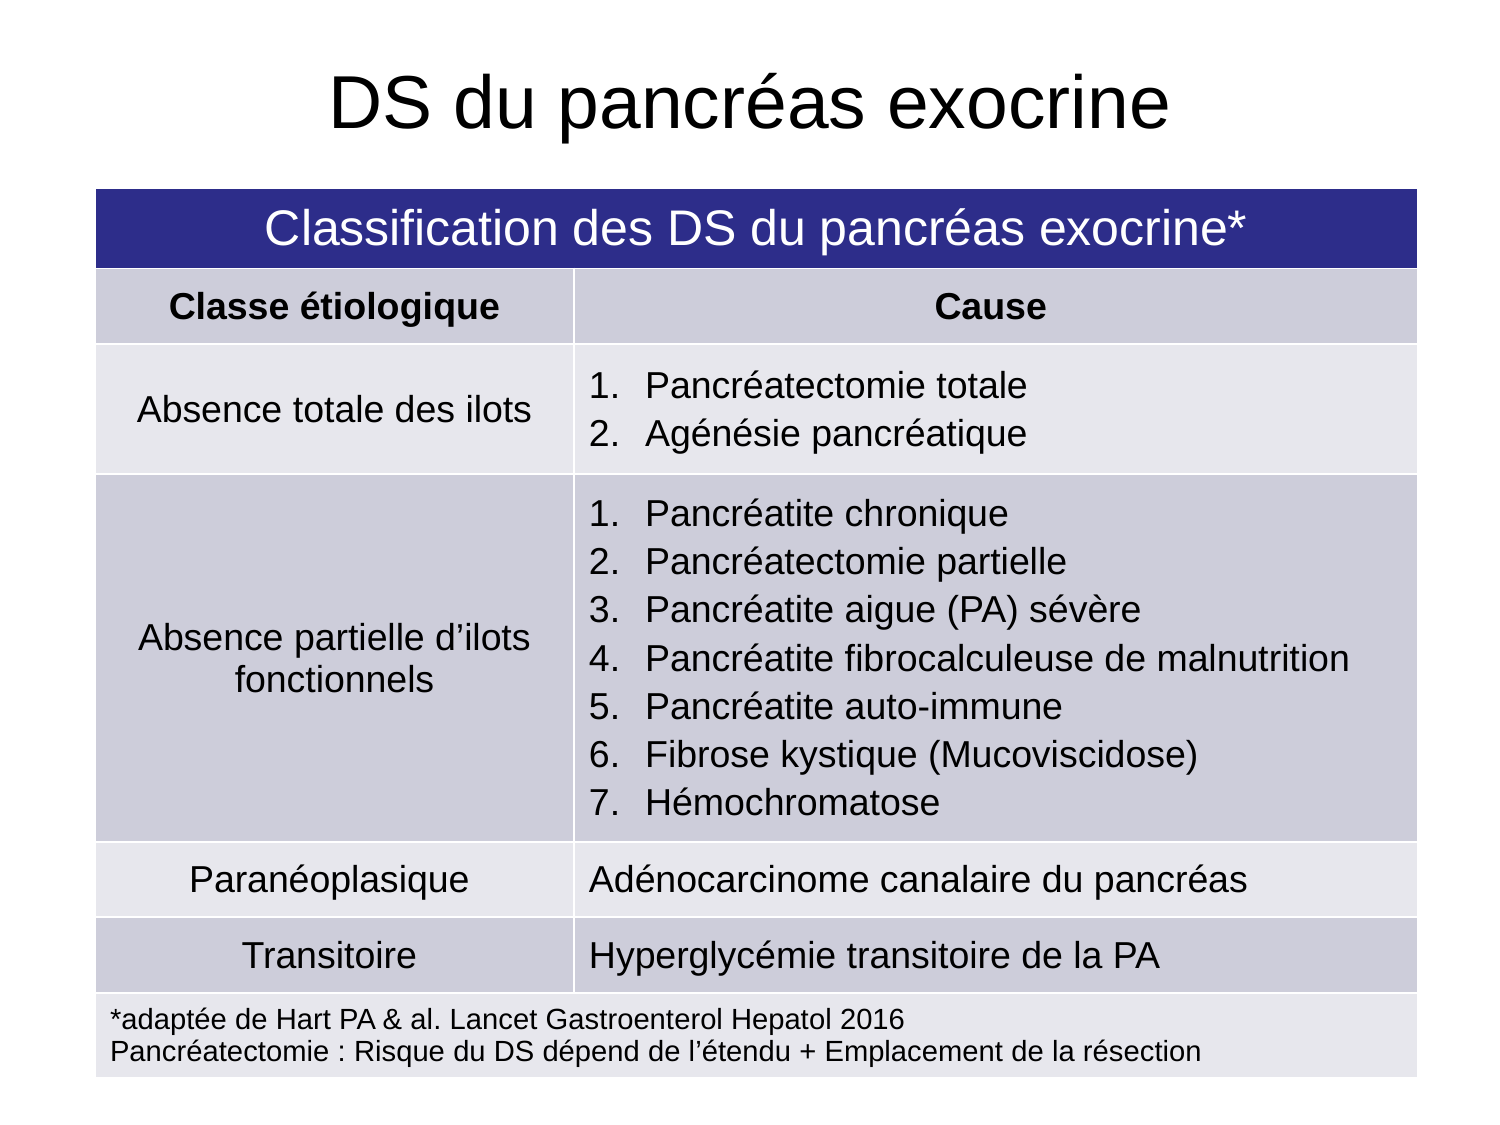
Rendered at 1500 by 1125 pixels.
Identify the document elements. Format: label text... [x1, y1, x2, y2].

table_cell Classe étiologique [96, 269, 573, 343]
table_cell Hyperglycémie transitoire de la PA [575, 918, 1417, 992]
table_cell Pancréatectomie totale Agénésie pancréatique [575, 345, 1417, 473]
table_cell Transitoire [96, 918, 573, 992]
title DS du pancréas exocrine [75, 45, 1425, 152]
table_cell Pancréatite chronique Pancréatectomie partielle Pancréatite aigue (PA) sévère Pancréatite fibrocalculeuse de malnutrition Pancréatite auto-immune Fibrose kystique (Mucoviscidose) Hémochromatose [575, 475, 1417, 841]
table_cell Absence totale des ilots [96, 345, 573, 473]
table_cell *adaptée de Hart PA & al. Lancet Gastroenterol Hepatol 2016 Pancréatectomie : Risque du DS dépend de l’étendu + Emplacement de la résection [96, 994, 1417, 1077]
table_header Classification des DS du pancréas exocrine* [96, 189, 1417, 268]
table_cell Paranéoplasique [96, 843, 573, 916]
table_cell Adénocarcinome canalaire du pancréas [575, 843, 1417, 916]
table_cell Absence partielle d’ilots fonctionnels [96, 475, 573, 841]
table_cell Cause [575, 269, 1417, 343]
